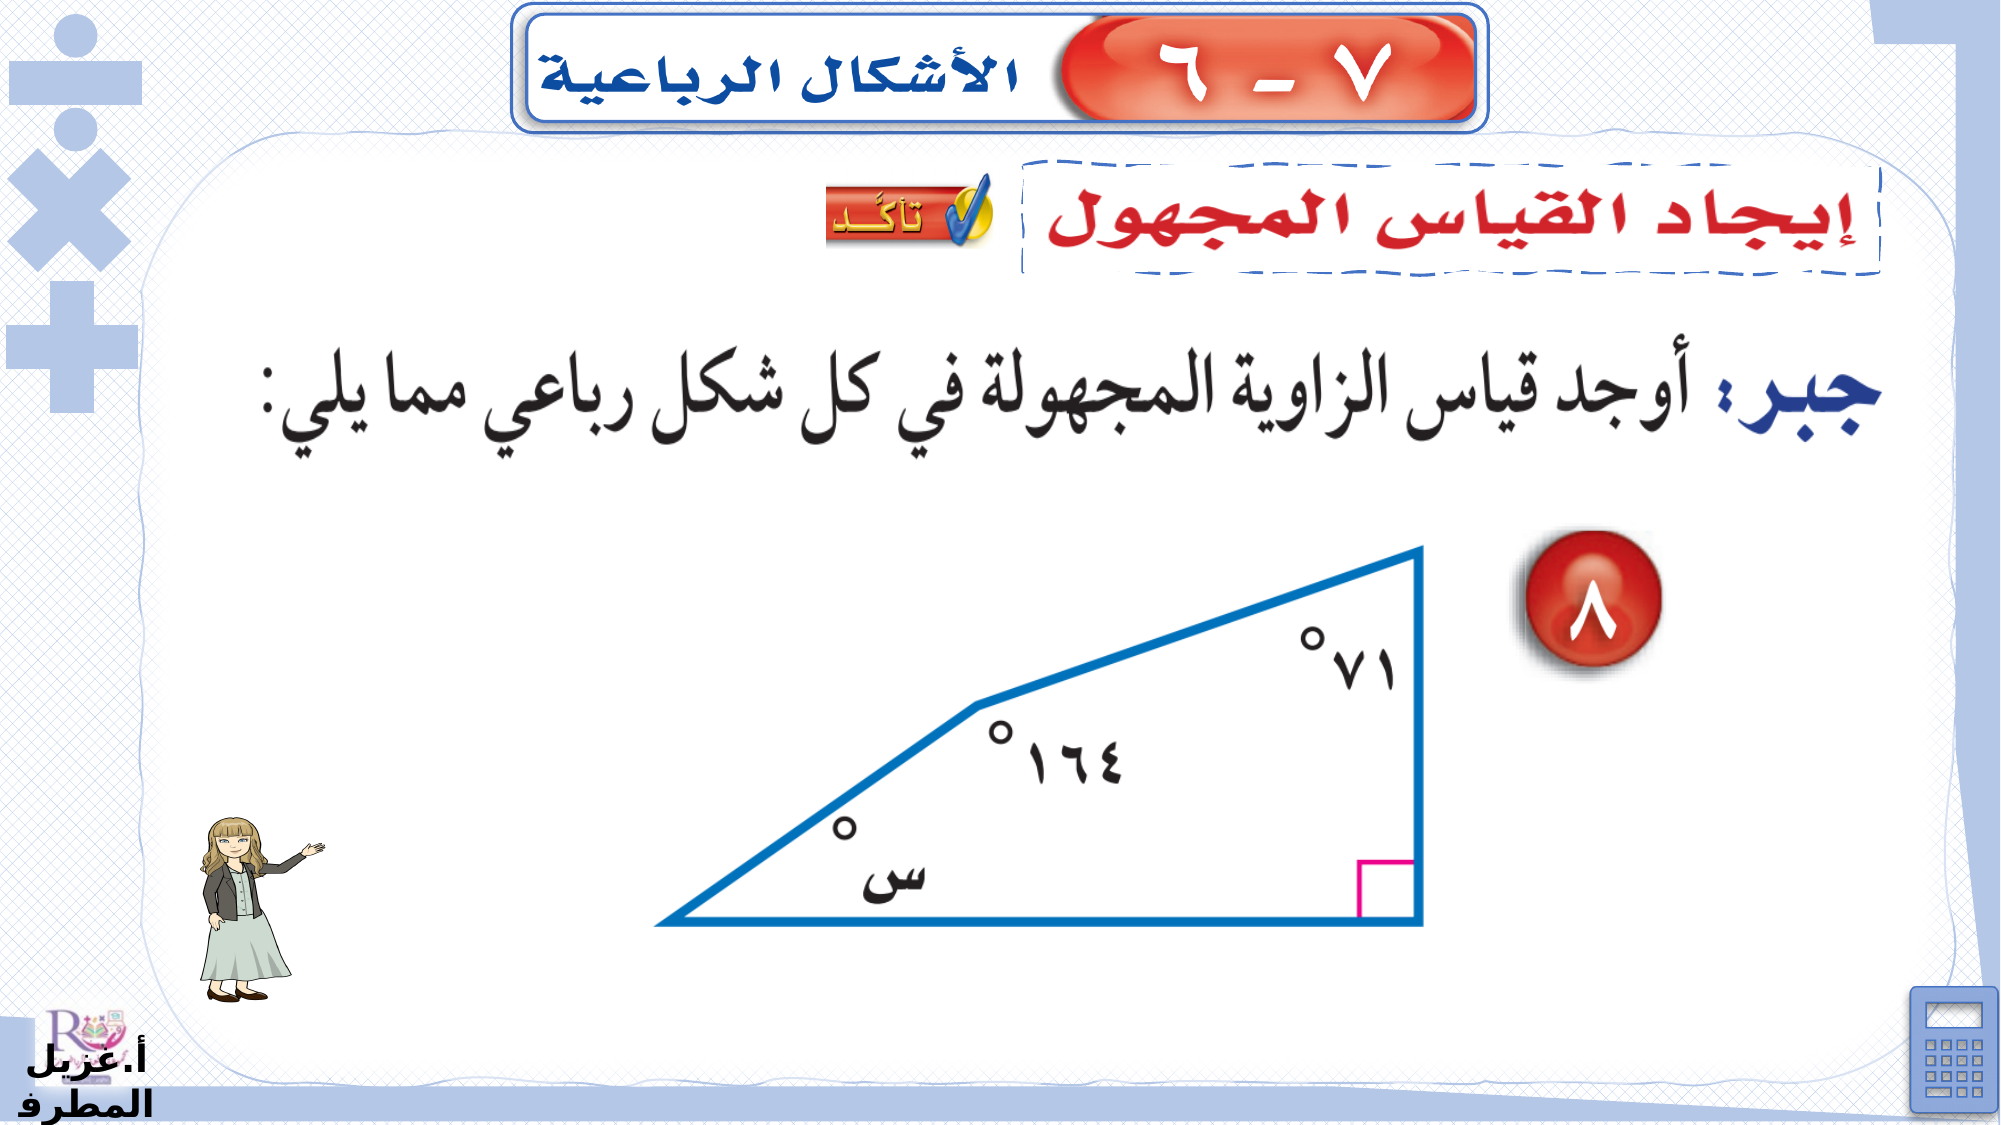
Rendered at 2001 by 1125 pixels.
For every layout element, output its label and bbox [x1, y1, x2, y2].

picture [638, 515, 1674, 968]
picture [49, 1005, 124, 1080]
picture [192, 816, 329, 1003]
picture [251, 308, 1896, 484]
picture [1878, 974, 2000, 1125]
picture [529, 16, 1473, 119]
picture [1023, 165, 1879, 272]
picture [826, 169, 1000, 249]
